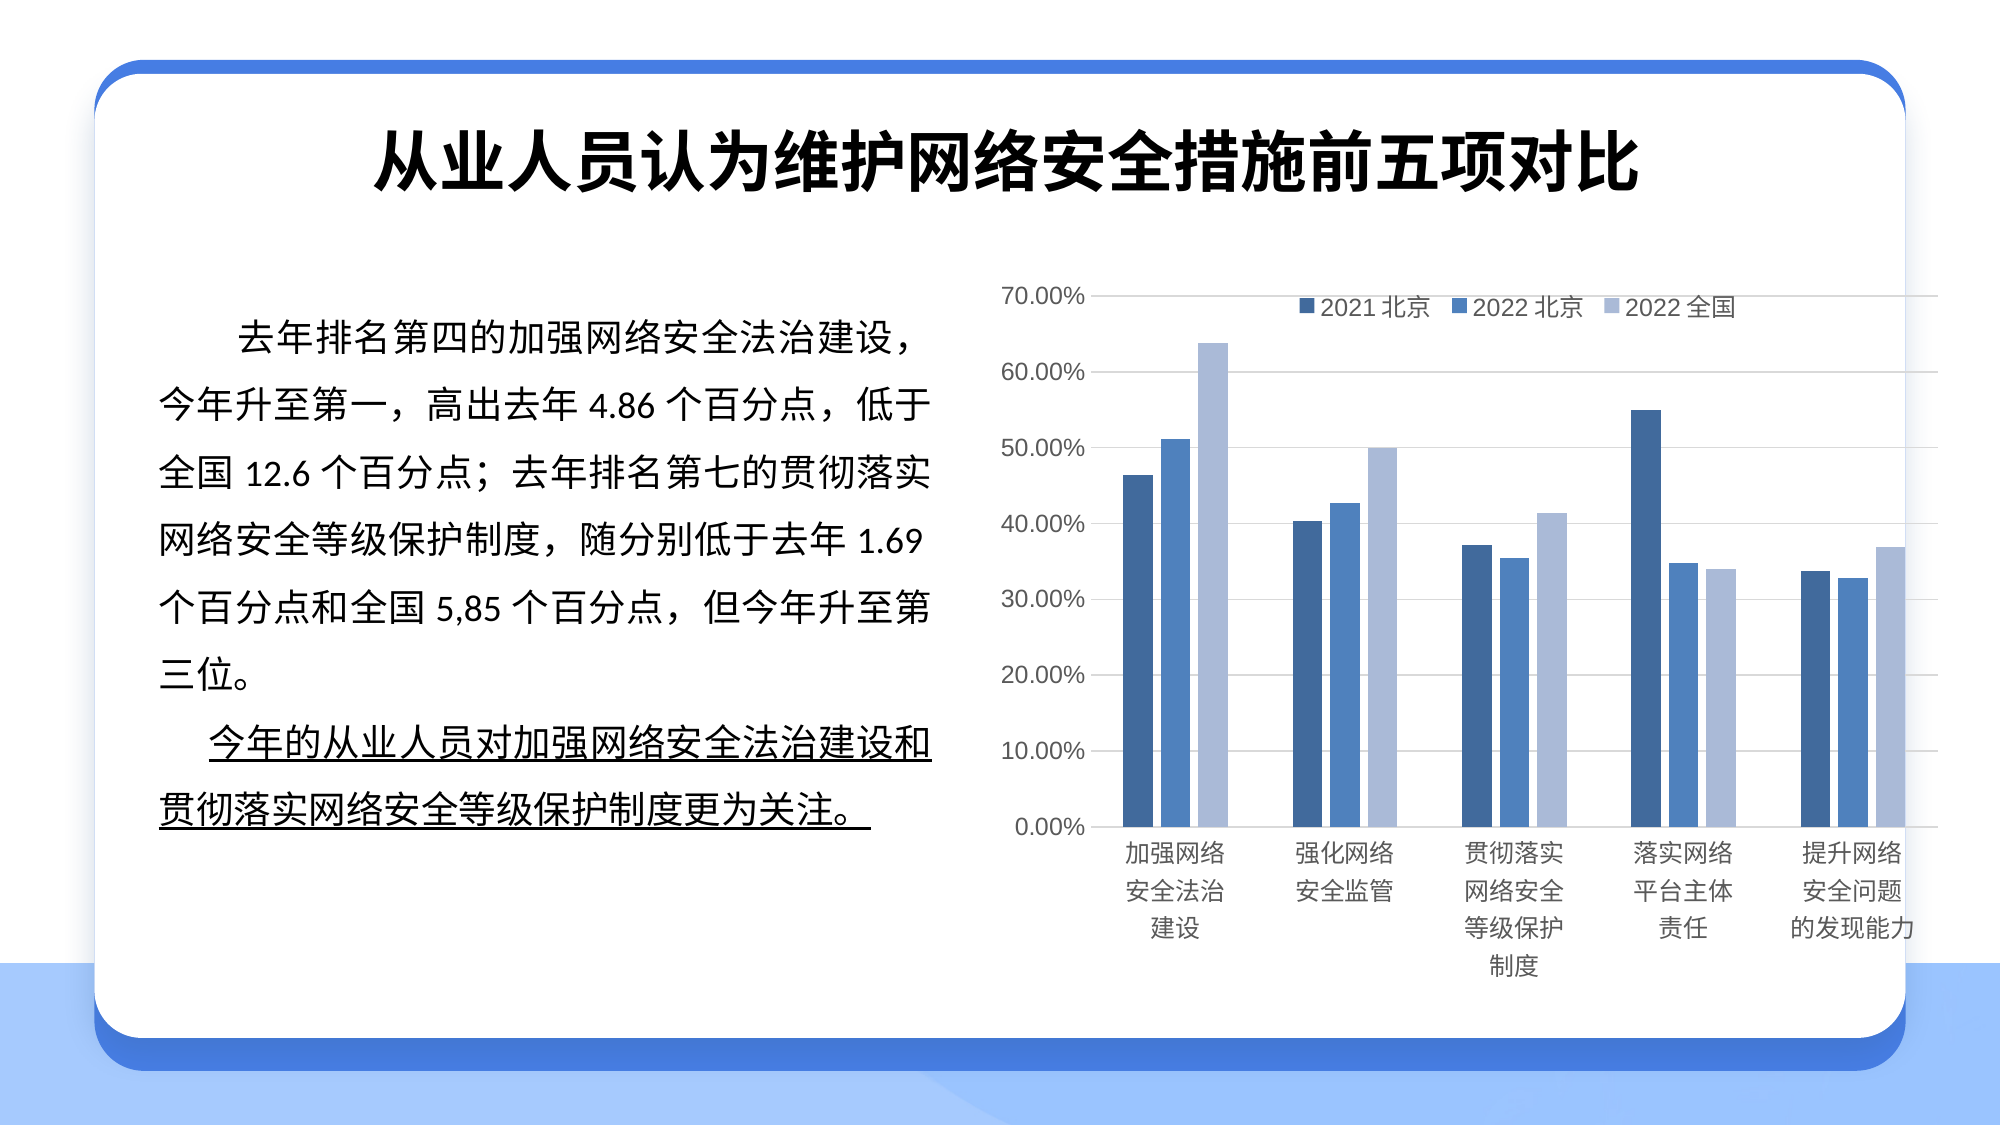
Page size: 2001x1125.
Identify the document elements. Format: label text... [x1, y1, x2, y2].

text_box 去年排名第四的加强网络安全法治建设，今年升至第一，高出去年4.86个百分点，低于全国12.6个百分点；去年排名第七的贯彻落实网络安全等级保护制度，随分别低于去年1.69个百分点和全国5,85个百分点，但今年升至第三位。 今年的从业人员对加强网络安全法治建设和贯彻落实网络安全等级保护制度更为关注。 [143, 283, 947, 839]
chart [981, 266, 1958, 1060]
text_box 从业人员认为维护网络安全措施前五项对比 [290, 112, 1724, 208]
picture [0, 963, 2000, 1125]
